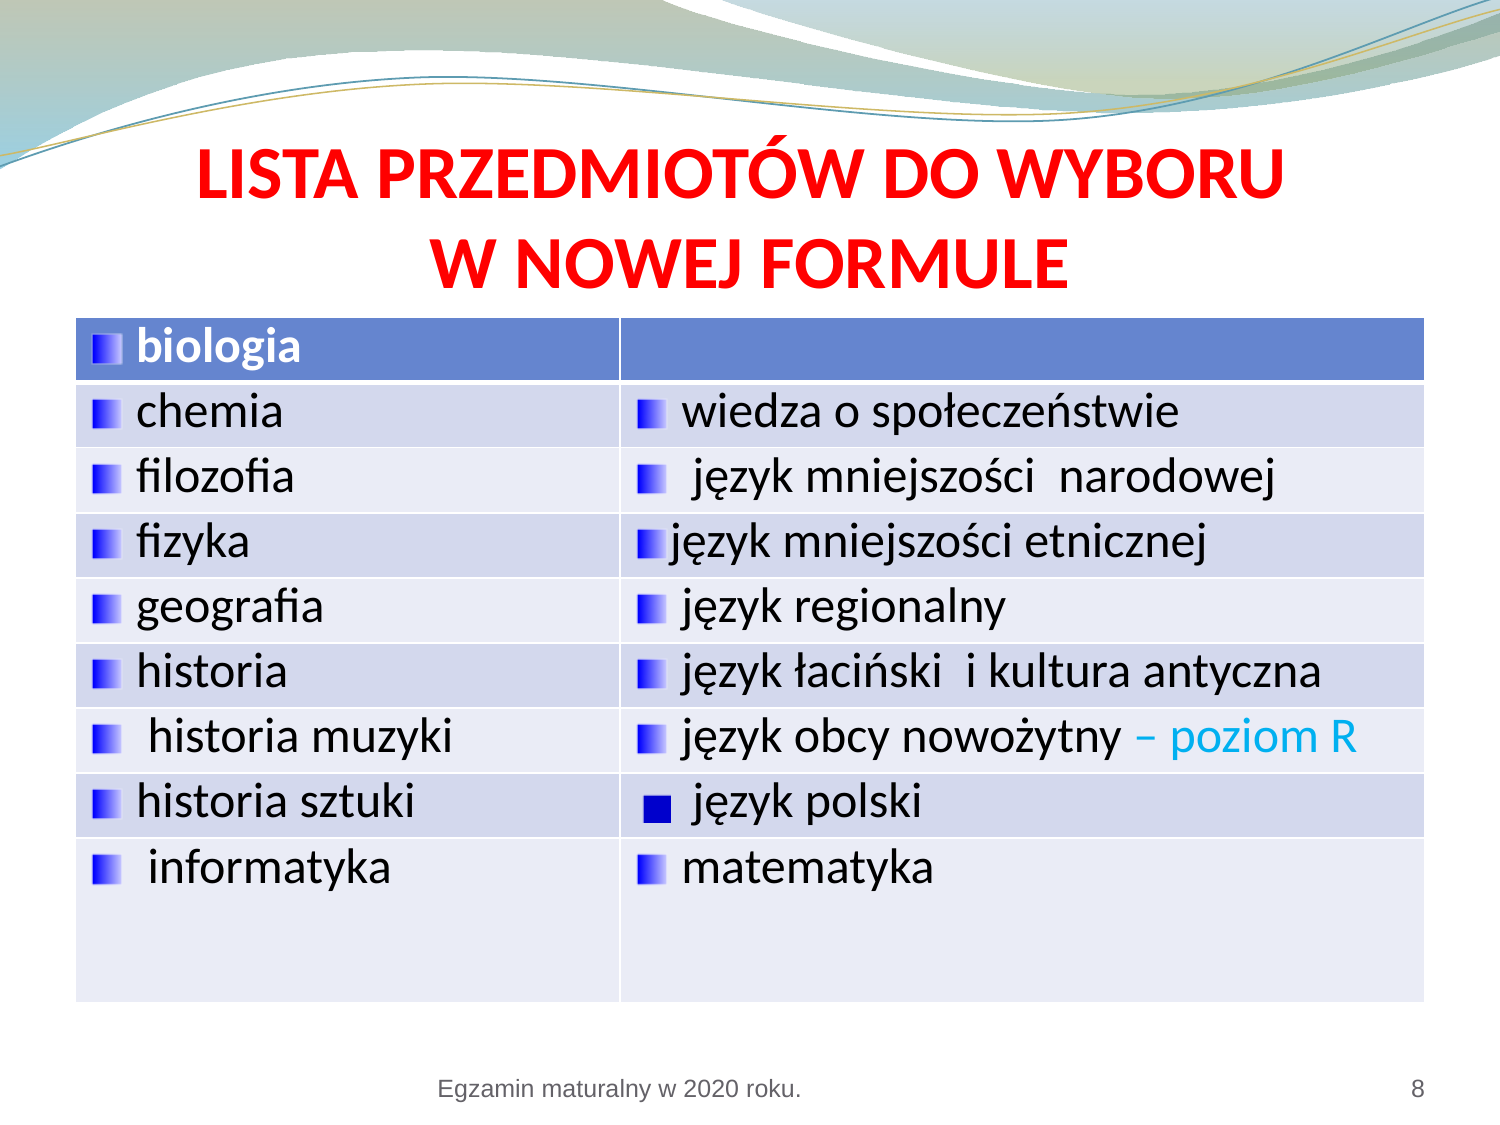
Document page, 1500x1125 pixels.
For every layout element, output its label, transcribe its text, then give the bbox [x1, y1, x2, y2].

table_cell geografia [76, 579, 619, 642]
table_cell filozofia [76, 448, 619, 512]
table_cell matematyka [621, 839, 1424, 1002]
picture [635, 397, 671, 433]
picture [635, 722, 671, 758]
table_cell fizyka [76, 514, 619, 577]
picture [90, 527, 126, 563]
table_cell historia sztuki [76, 774, 619, 837]
table_cell informatyka [76, 839, 619, 1002]
picture [635, 462, 671, 498]
picture [90, 332, 126, 368]
picture [90, 397, 126, 433]
picture [635, 527, 671, 563]
title LISTA PRZEDMIOTÓW DO WYBORU W NOWEJ FORMULE [74, 115, 1426, 304]
table_cell chemia [76, 385, 619, 447]
footer Egzamin maturalny w 2020 roku. [437, 1042, 988, 1103]
slide_number 8 [1299, 1042, 1425, 1103]
picture [90, 657, 126, 693]
table_cell język łaciński i kultura antyczna [621, 644, 1424, 707]
picture [90, 722, 126, 758]
table_cell historia muzyki [76, 709, 619, 772]
picture [90, 787, 126, 823]
picture [635, 657, 671, 693]
picture [90, 462, 126, 498]
table_header [621, 318, 1424, 380]
picture [635, 852, 671, 889]
table_cell wiedza o społeczeństwie [621, 385, 1424, 447]
table_header biologia [76, 318, 619, 380]
picture [635, 592, 671, 628]
picture [635, 787, 671, 823]
table_cell język obcy nowożytny – poziom R [621, 709, 1424, 772]
table_cell język mniejszości narodowej [621, 448, 1424, 512]
table_cell język mniejszości etnicznej [621, 514, 1424, 577]
table_cell język polski [621, 774, 1424, 837]
picture [90, 592, 126, 628]
picture [90, 852, 126, 889]
table_cell język regionalny [621, 579, 1424, 642]
table_cell historia [76, 644, 619, 707]
